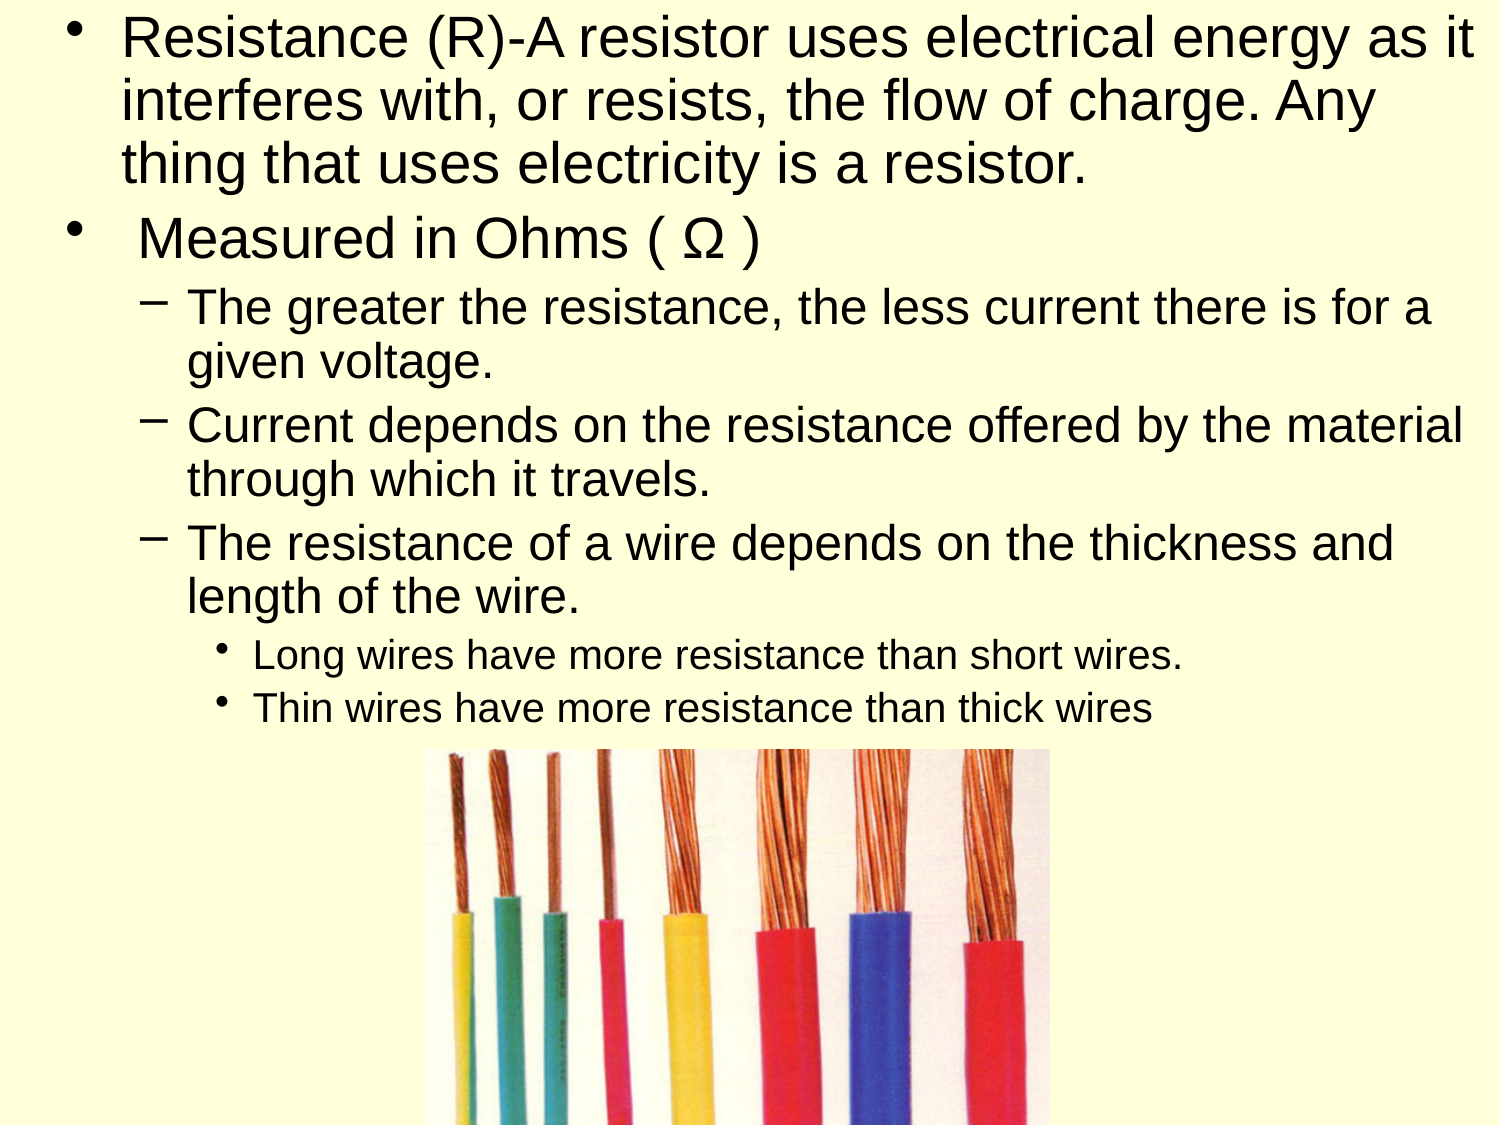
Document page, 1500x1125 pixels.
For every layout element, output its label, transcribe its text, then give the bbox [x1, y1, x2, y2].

picture [424, 749, 1051, 1125]
list Resistance (R)-A resistor uses electrical energy as it interferes with, or resists, the flow of charge. Any thing that uses electricity is a resistor. Measured in Ohms ( Ω ) The greater the resistance, the less current there is for a given voltage. Current depends on the resistance offered by the material through which it travels. The resistance of a wire depends on the thickness and length of the wire. Long wires have more resistance than short wires. Thin wires have more resistance than thick wires [49, 0, 1500, 894]
